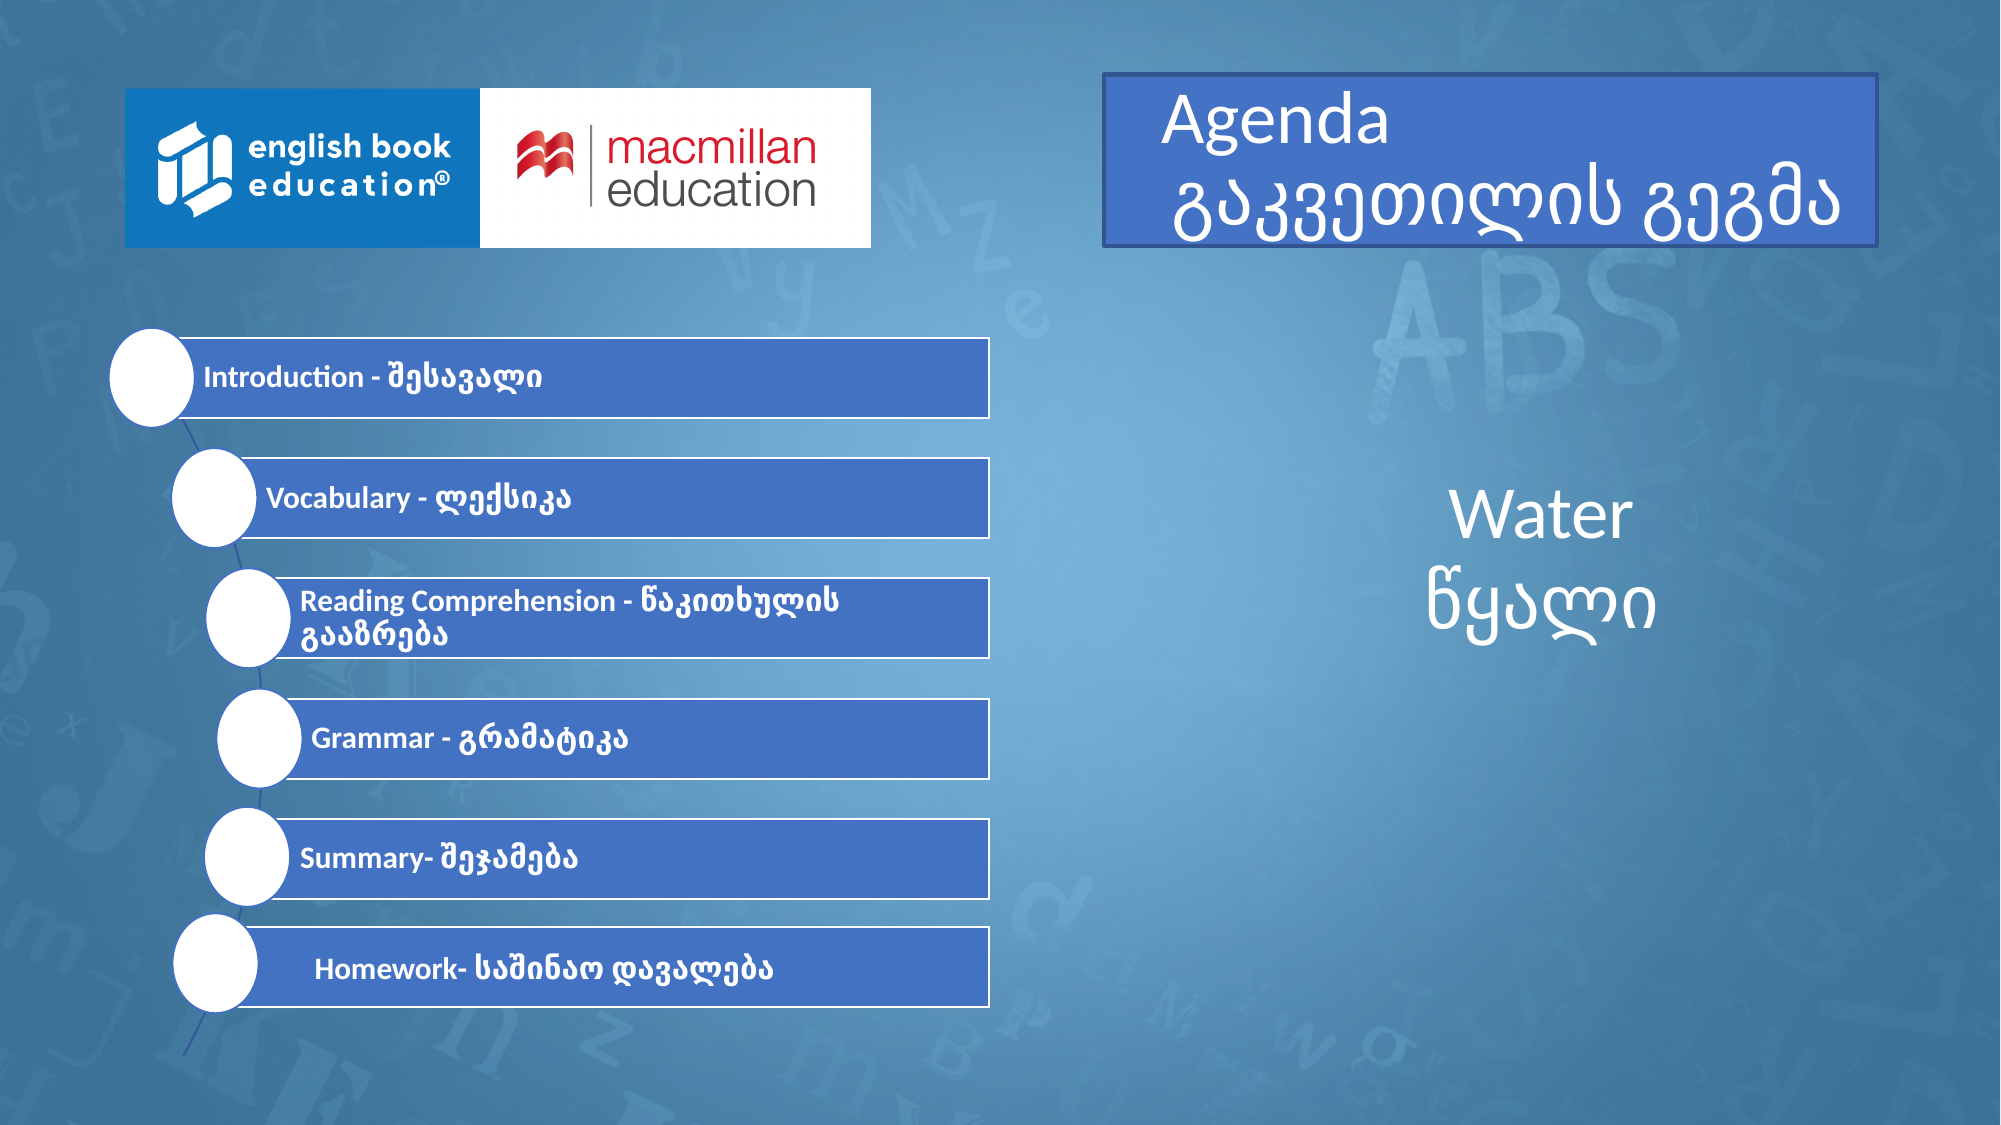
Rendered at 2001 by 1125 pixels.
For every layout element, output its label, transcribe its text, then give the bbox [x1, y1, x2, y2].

picture [0, 0, 2001, 1125]
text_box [0, 144, 990, 1125]
title Agenda გაკვეთილის გეგმა [967, 58, 2000, 262]
text_box Water წყალი [1000, 327, 1845, 780]
